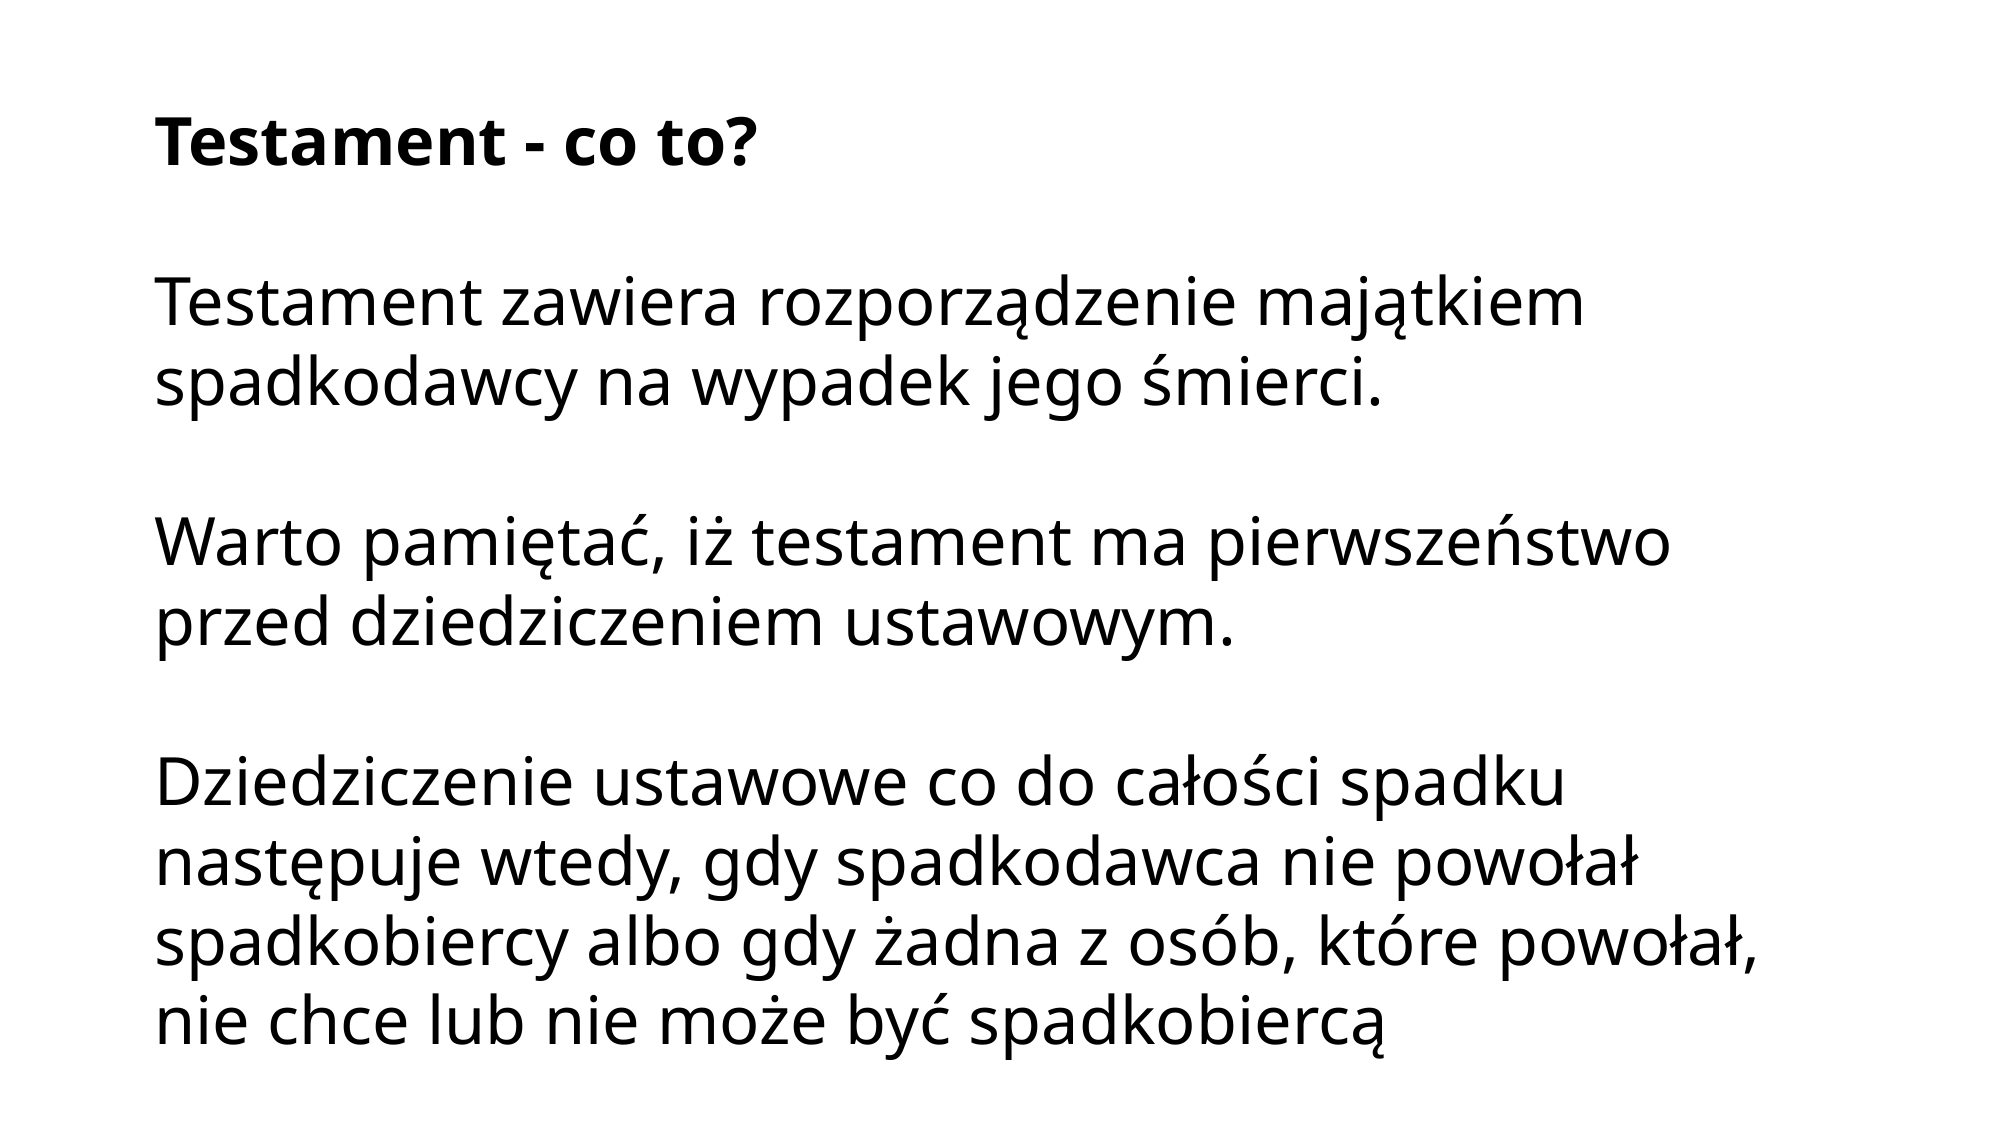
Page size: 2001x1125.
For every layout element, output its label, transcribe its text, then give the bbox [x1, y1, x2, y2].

text_box Testament - co to? Testament zawiera rozporządzenie majątkiem spadkodawcy na wypadek jego śmierci. Warto pamiętać, iż testament ma pierwszeństwo przed dziedziczeniem ustawowym. Dziedziczenie ustawowe co do całości spadku następuje wtedy, gdy spadkodawca nie powołał spadkobiercy albo gdy żadna z osób, które powołał, nie chce lub nie może być spadkobiercą [139, 91, 1800, 1066]
